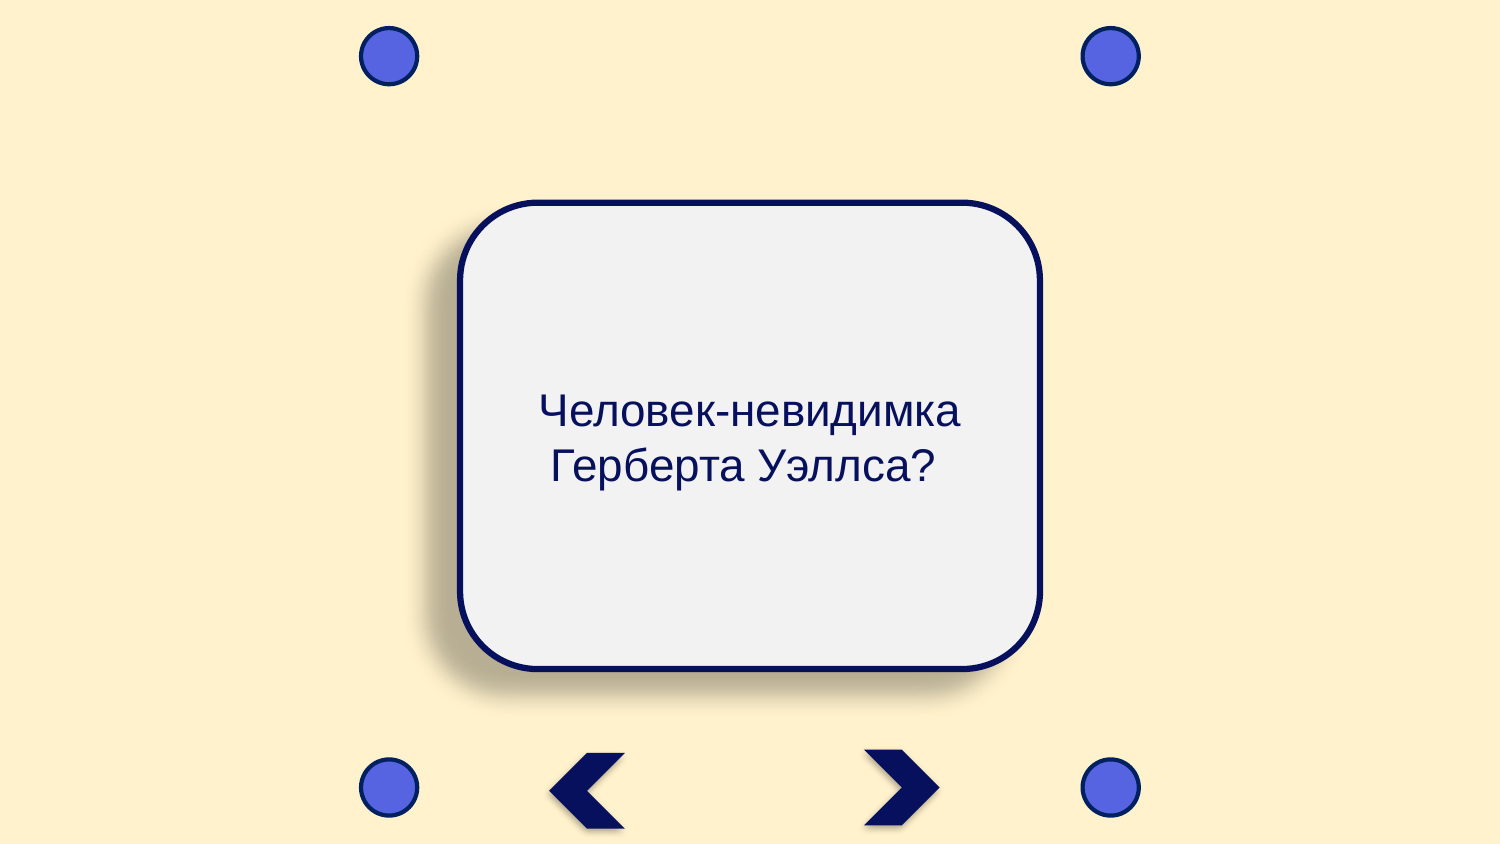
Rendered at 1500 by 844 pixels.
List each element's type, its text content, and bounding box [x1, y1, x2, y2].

text_box [1080, 757, 1141, 818]
text_box [358, 757, 420, 818]
text_box [1080, 25, 1141, 87]
text_box Человек-невидимка Герберта Уэллса? [457, 200, 1043, 672]
text_box [861, 747, 942, 828]
text_box [358, 25, 420, 87]
text_box [547, 750, 627, 831]
picture [519, 318, 981, 489]
